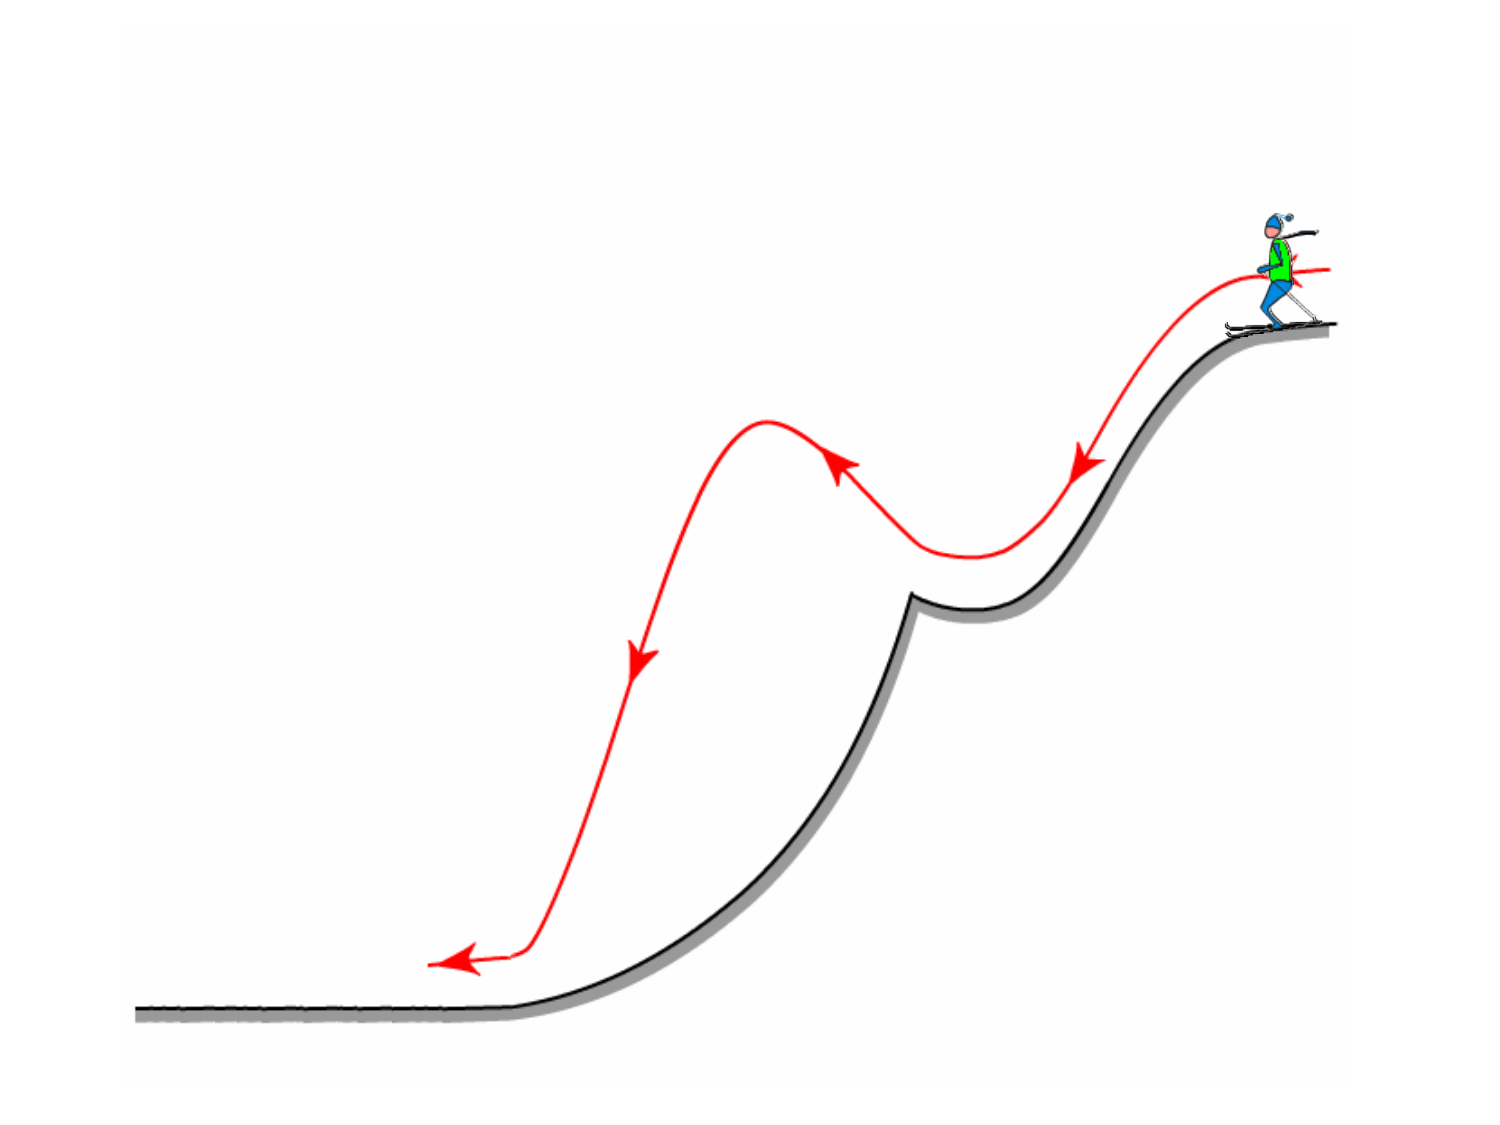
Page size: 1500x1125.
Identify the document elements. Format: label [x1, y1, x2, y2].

picture [123, 30, 1353, 1084]
